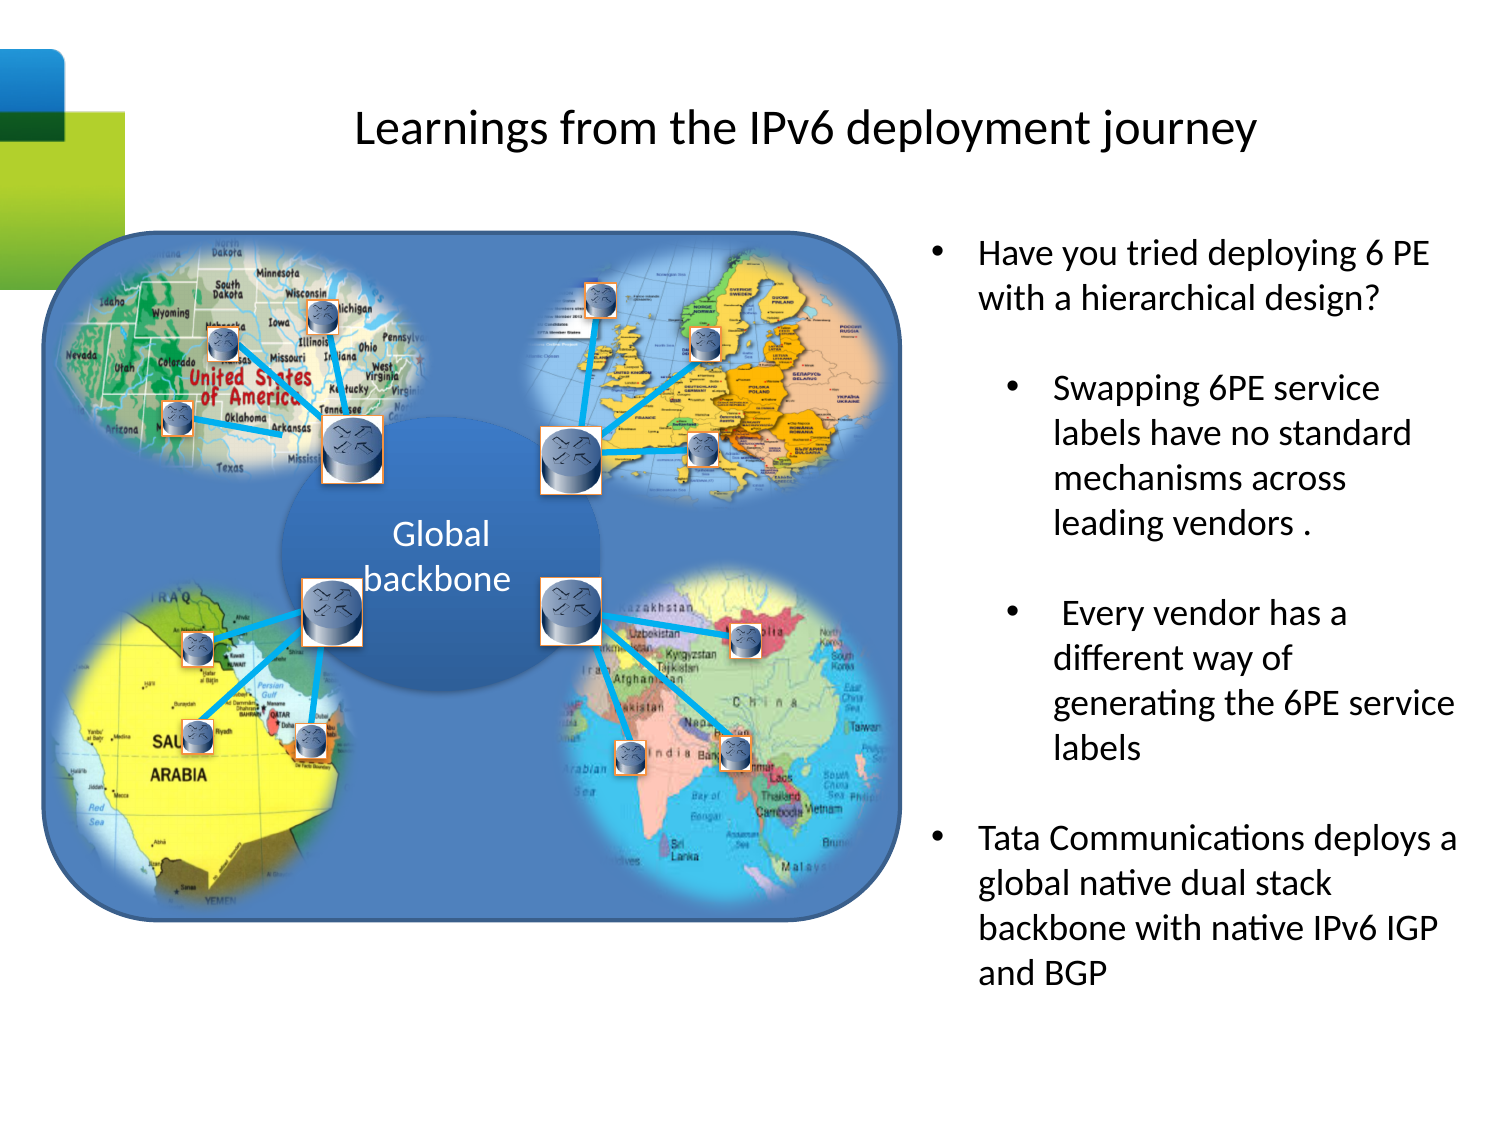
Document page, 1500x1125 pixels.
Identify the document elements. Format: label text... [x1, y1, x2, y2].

text_box Have you tried deploying 6 PE with a hierarchical design? Swapping 6PE service labels have no standard mechanisms across leading vendors . Every vendor has a different way of generating the 6PE service labels Tata Communications deploys a global native dual stack backbone with native IPv6 IGP and BGP [916, 220, 1477, 1000]
picture [0, 49, 125, 290]
title Learnings from the IPv6 deployment journey [112, 70, 1500, 179]
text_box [43, 232, 901, 921]
